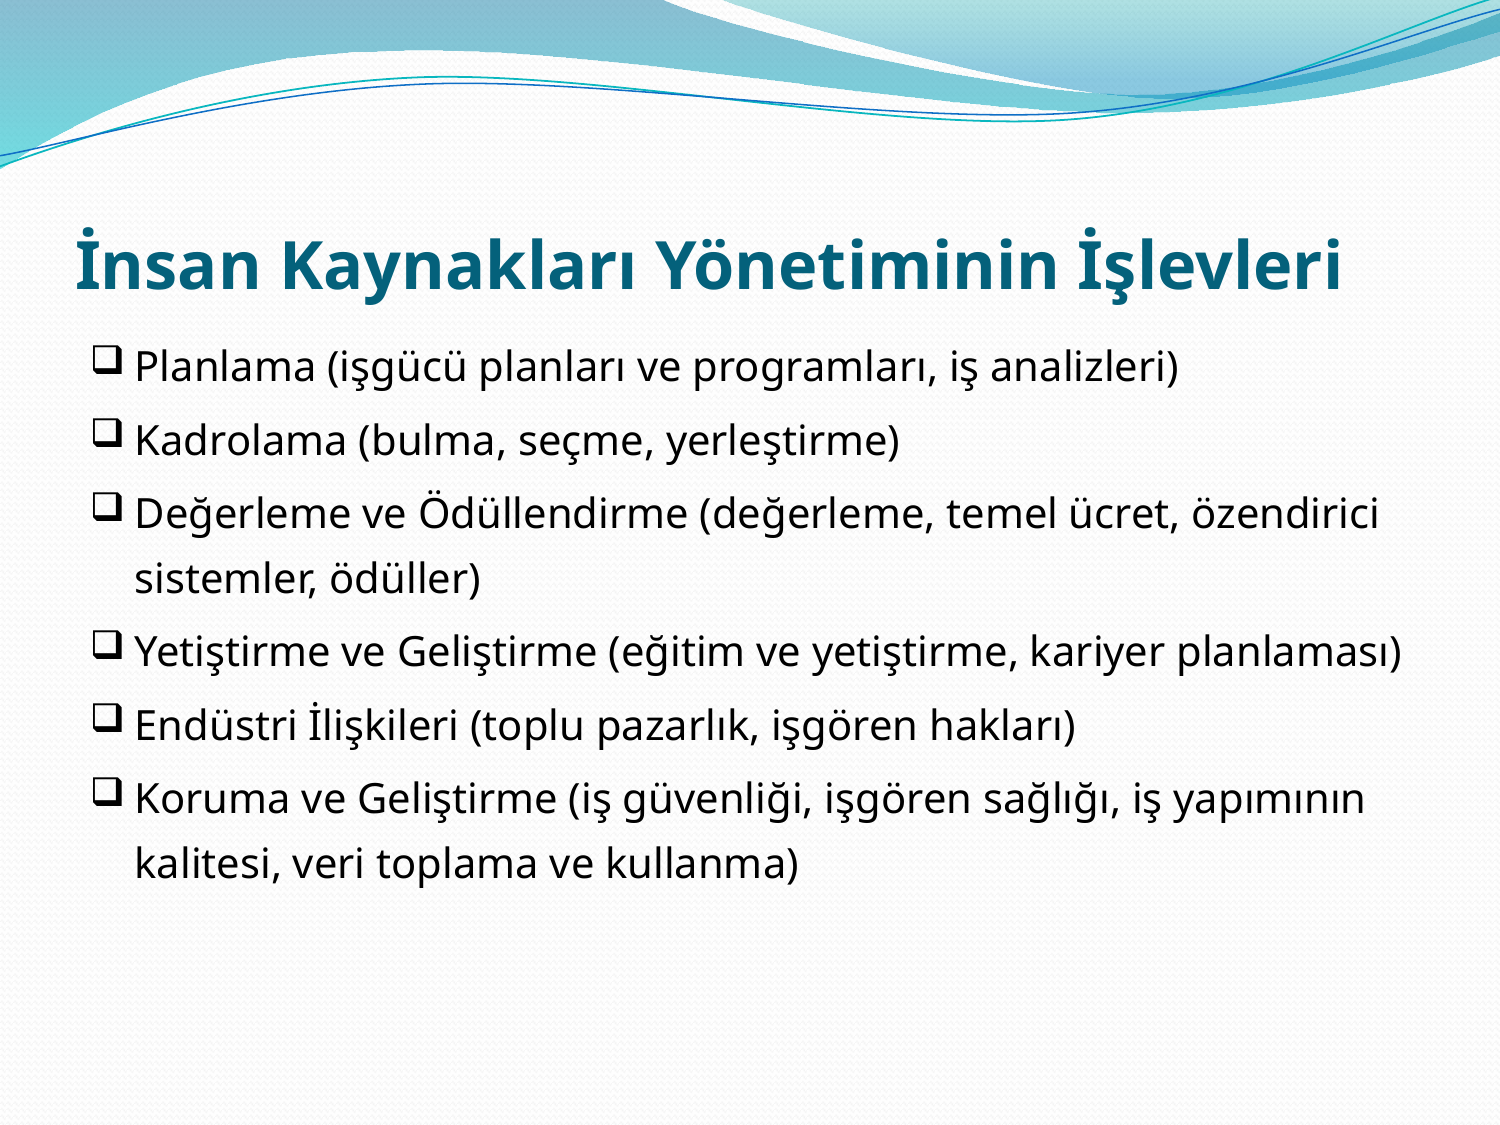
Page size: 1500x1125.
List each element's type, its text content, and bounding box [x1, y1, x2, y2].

list Planlama (işgücü planları ve programları, iş analizleri) Kadrolama (bulma, seçme, yerleştirme) Değerleme ve Ödüllendirme (değerleme, temel ücret, özendirici sistemler, ödüller) Yetiştirme ve Geliştirme (eğitim ve yetiştirme, kariyer planlaması) Endüstri İlişkileri (toplu pazarlık, işgören hakları) Koruma ve Geliştirme (iş güvenliği, işgören sağlığı, iş yapımının kalitesi, veri toplama ve kullanma) [75, 317, 1454, 1038]
title İnsan Kaynakları Yönetiminin İşlevleri [75, 115, 1425, 303]
